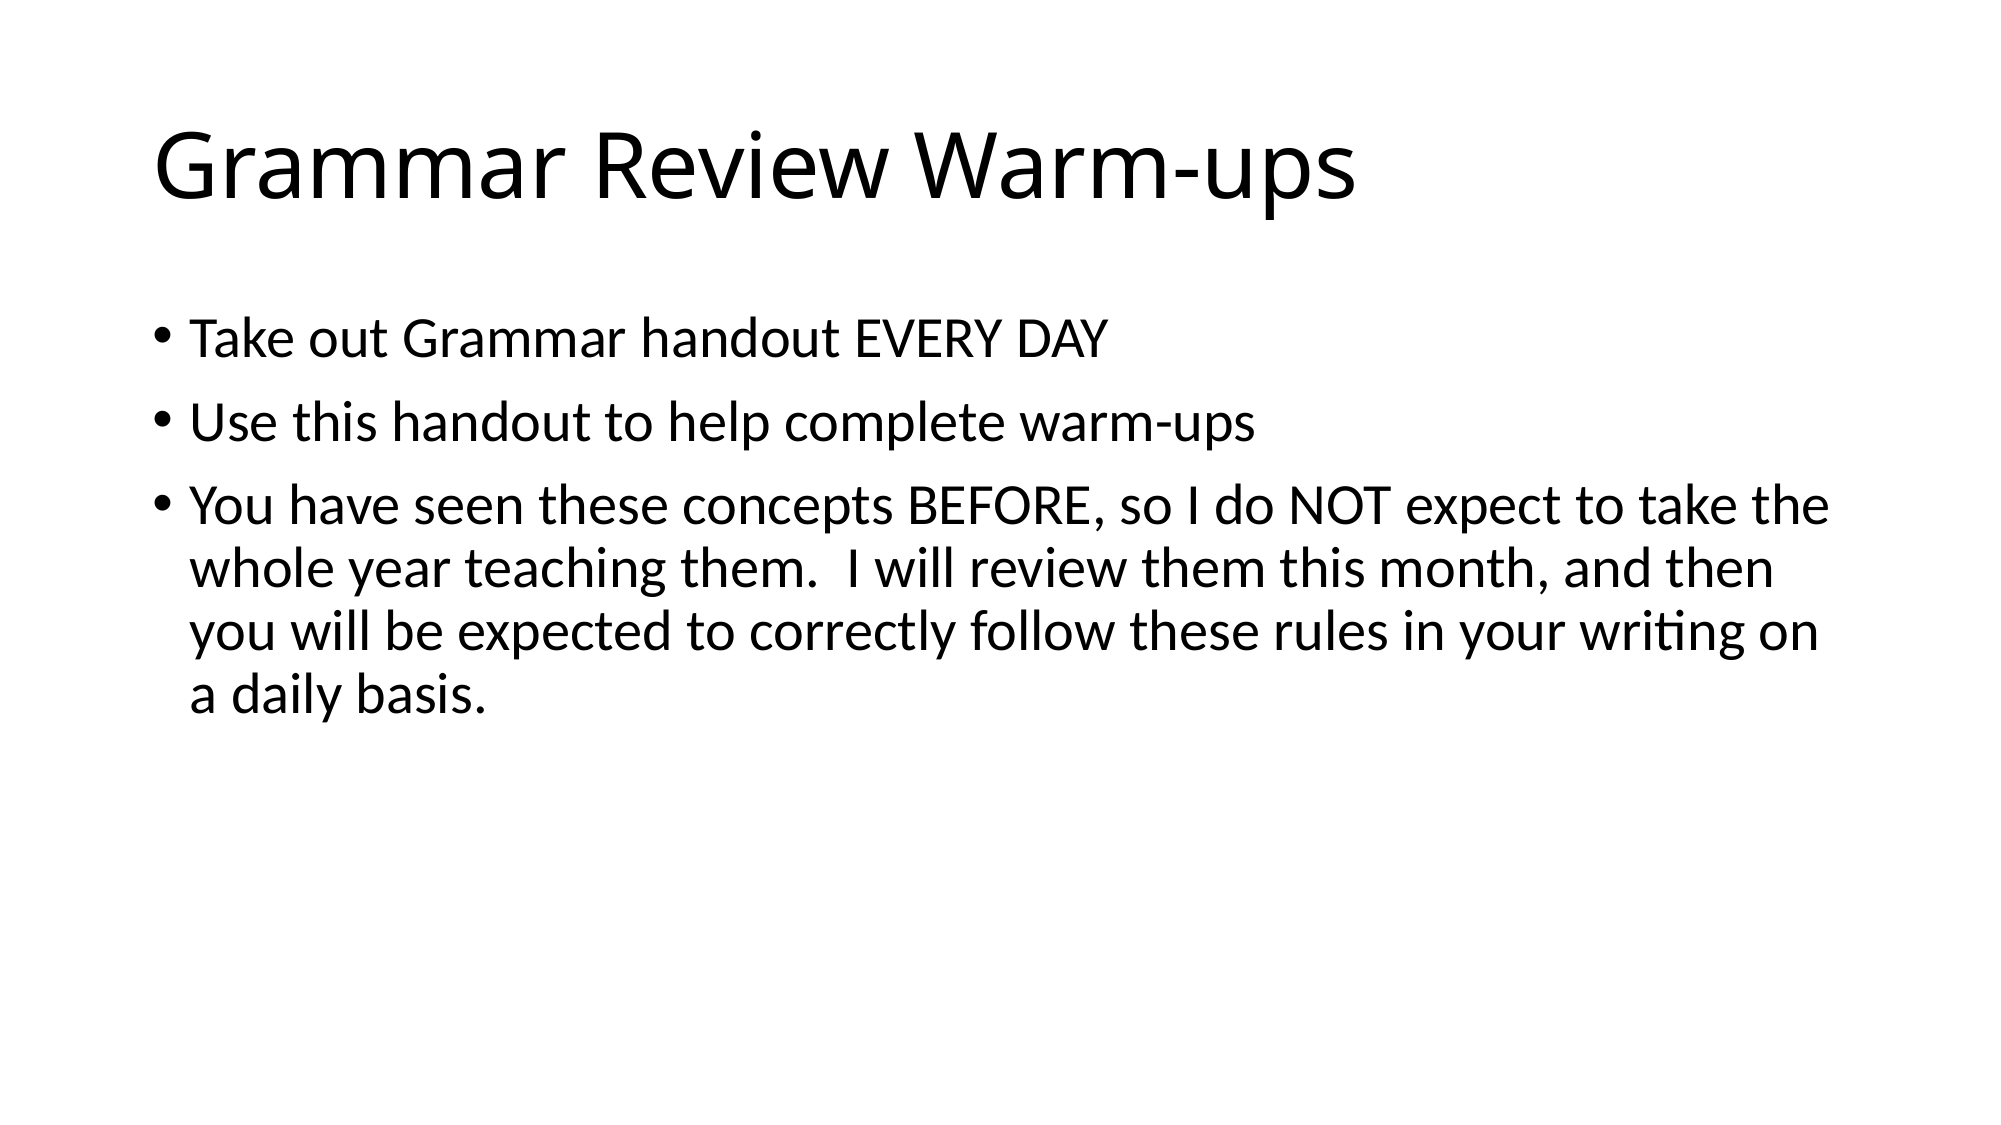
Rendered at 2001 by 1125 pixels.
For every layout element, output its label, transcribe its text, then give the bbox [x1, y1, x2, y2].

title Grammar Review Warm-ups [137, 59, 1863, 278]
list Take out Grammar handout EVERY DAY Use this handout to help complete warm-ups You have seen these concepts BEFORE, so I do NOT expect to take the whole year teaching them. I will review them this month, and then you will be expected to correctly follow these rules in your writing on a daily basis. [137, 299, 1863, 1014]
